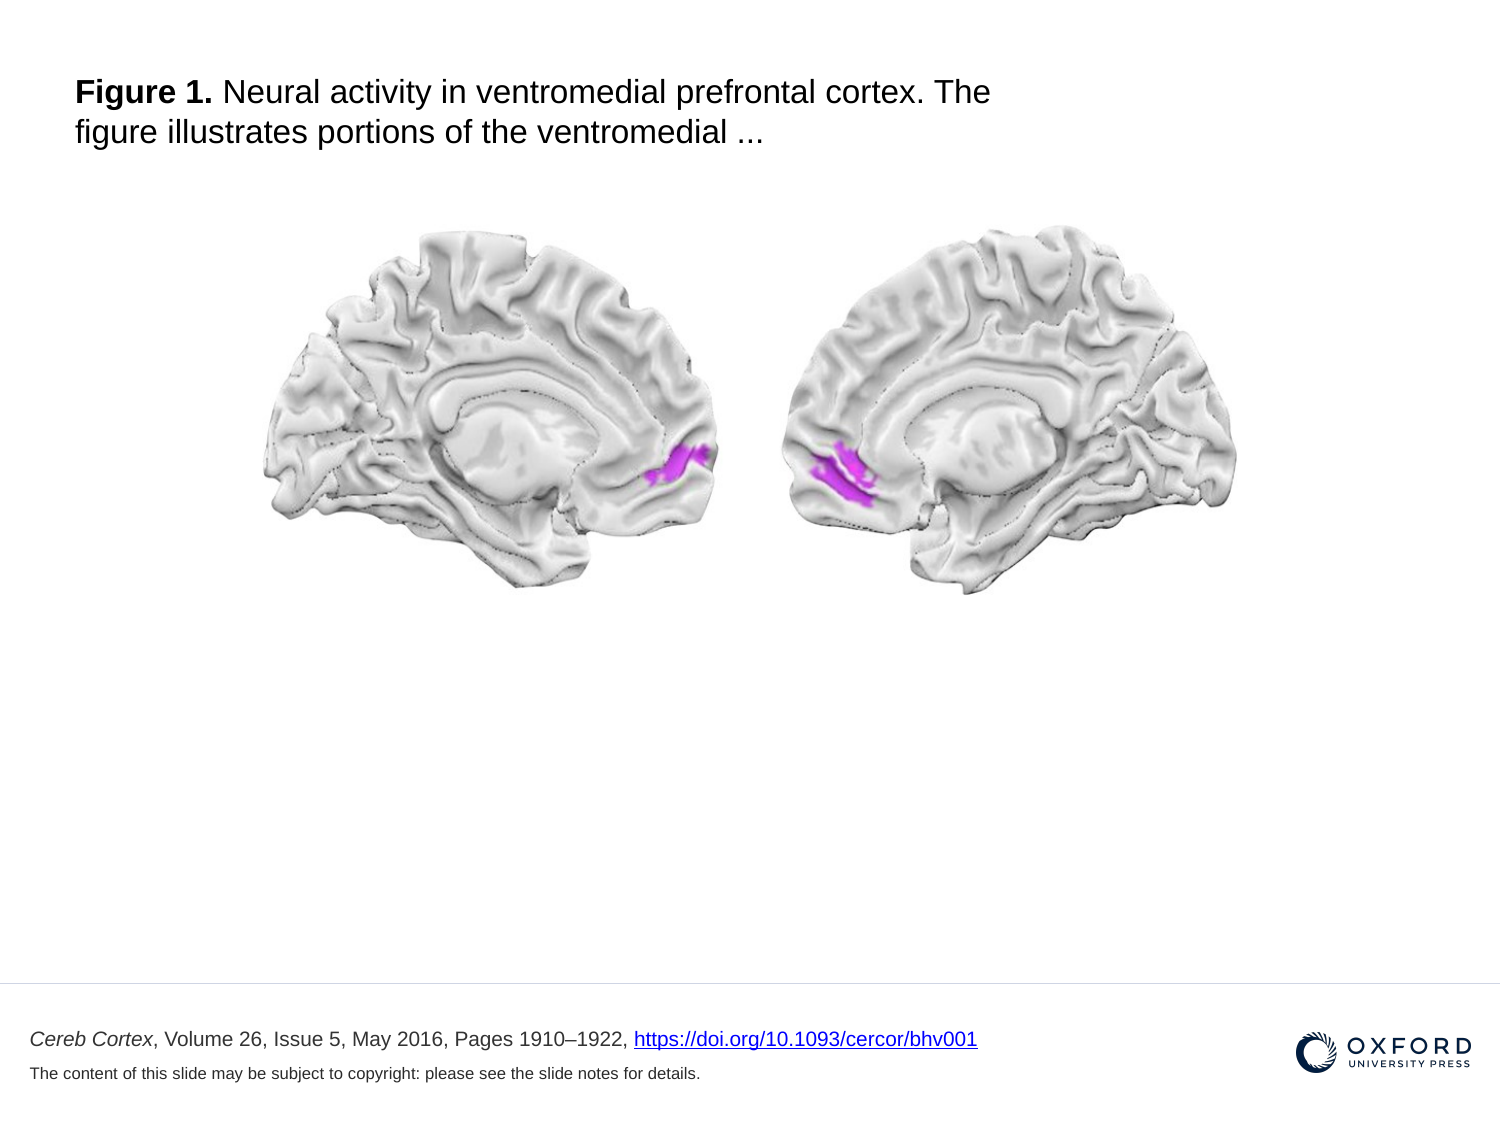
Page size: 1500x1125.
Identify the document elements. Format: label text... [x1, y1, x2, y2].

footer Cereb Cortex, Volume 26, Issue 5, May 2016, Pages 1910–1922, https://doi.org/10.1093/cercor/bhv001 The content of this slide may be subject to copyright: please see the slide notes for details. [0, 983, 1260, 1125]
picture [1296, 1032, 1471, 1073]
title Figure 1. Neural activity in ventromedial prefrontal cortex. The figure illustrates portions of the ventromedial ... [75, 69, 1078, 171]
picture [262, 224, 1238, 596]
